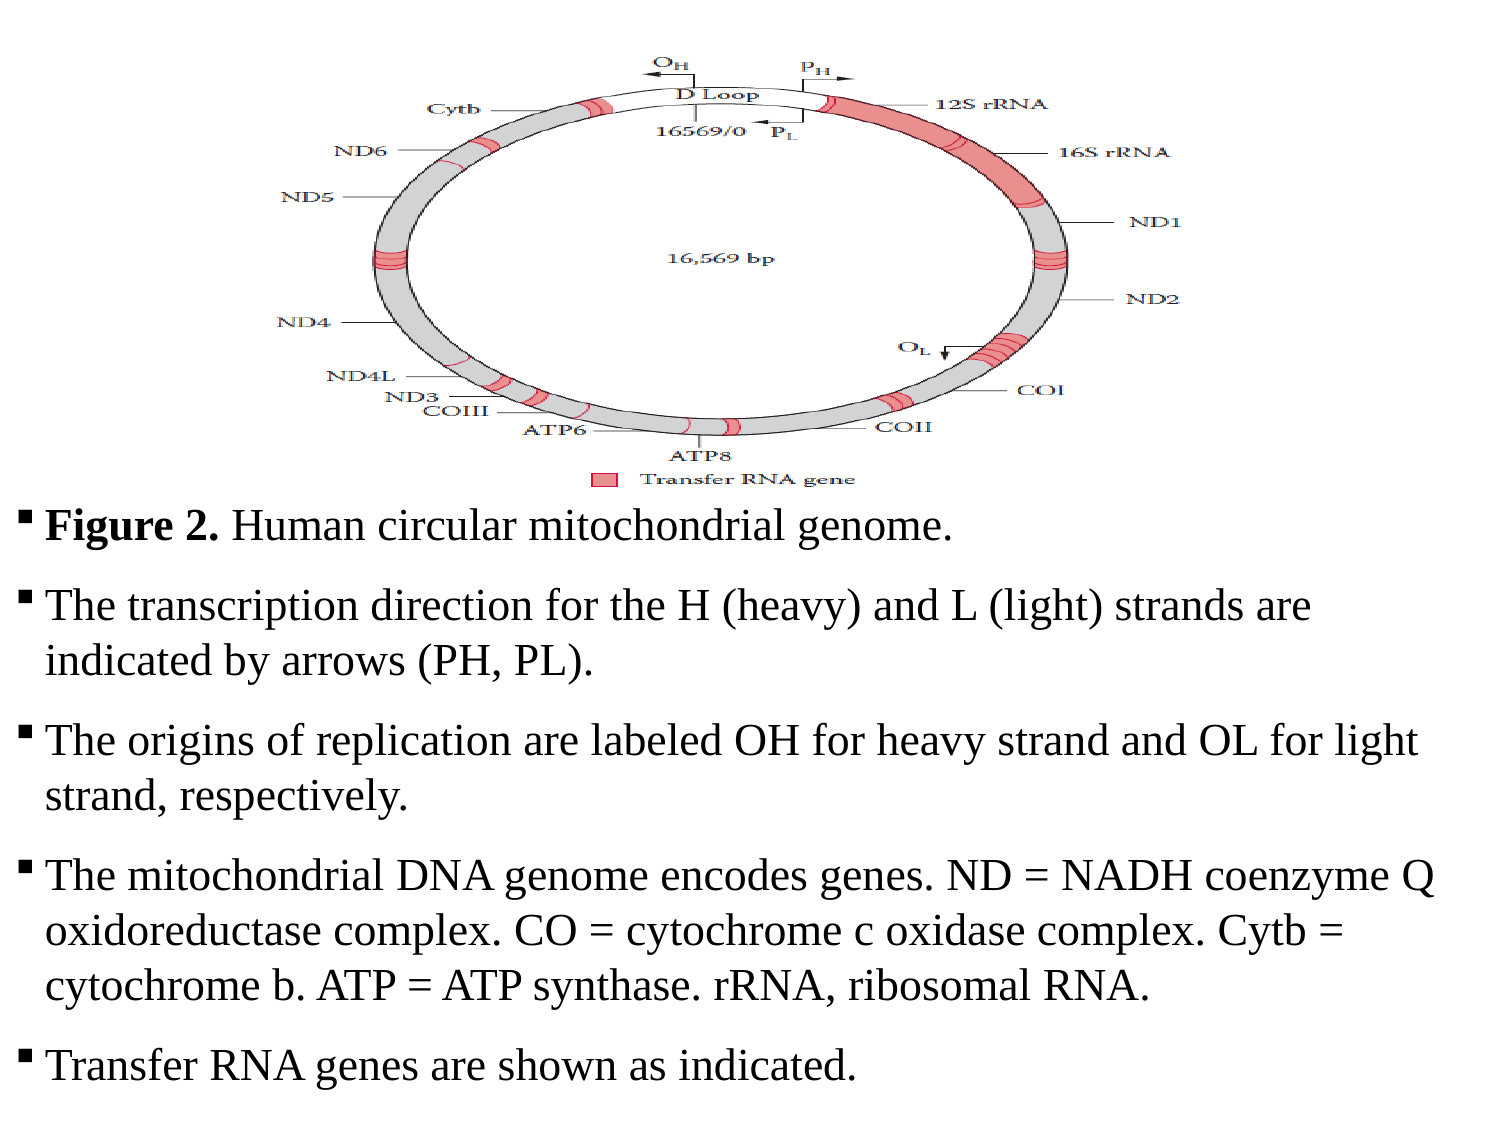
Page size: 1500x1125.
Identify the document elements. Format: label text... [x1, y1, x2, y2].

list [187, 37, 1226, 488]
text_box Figure 2. Human circular mitochondrial genome. The transcription direction for the H (heavy) and L (light) strands are indicated by arrows (PH, PL). The origins of replication are labeled OH for heavy strand and OL for light strand, respectively. The mitochondrial DNA genome encodes genes. ND = NADH coenzyme Q oxidoreductase complex. CO = cytochrome c oxidase complex. Cytb = cytochrome b. ATP = ATP synthase. rRNA, ribosomal RNA. Transfer RNA genes are shown as indicated. [0, 487, 1496, 1097]
